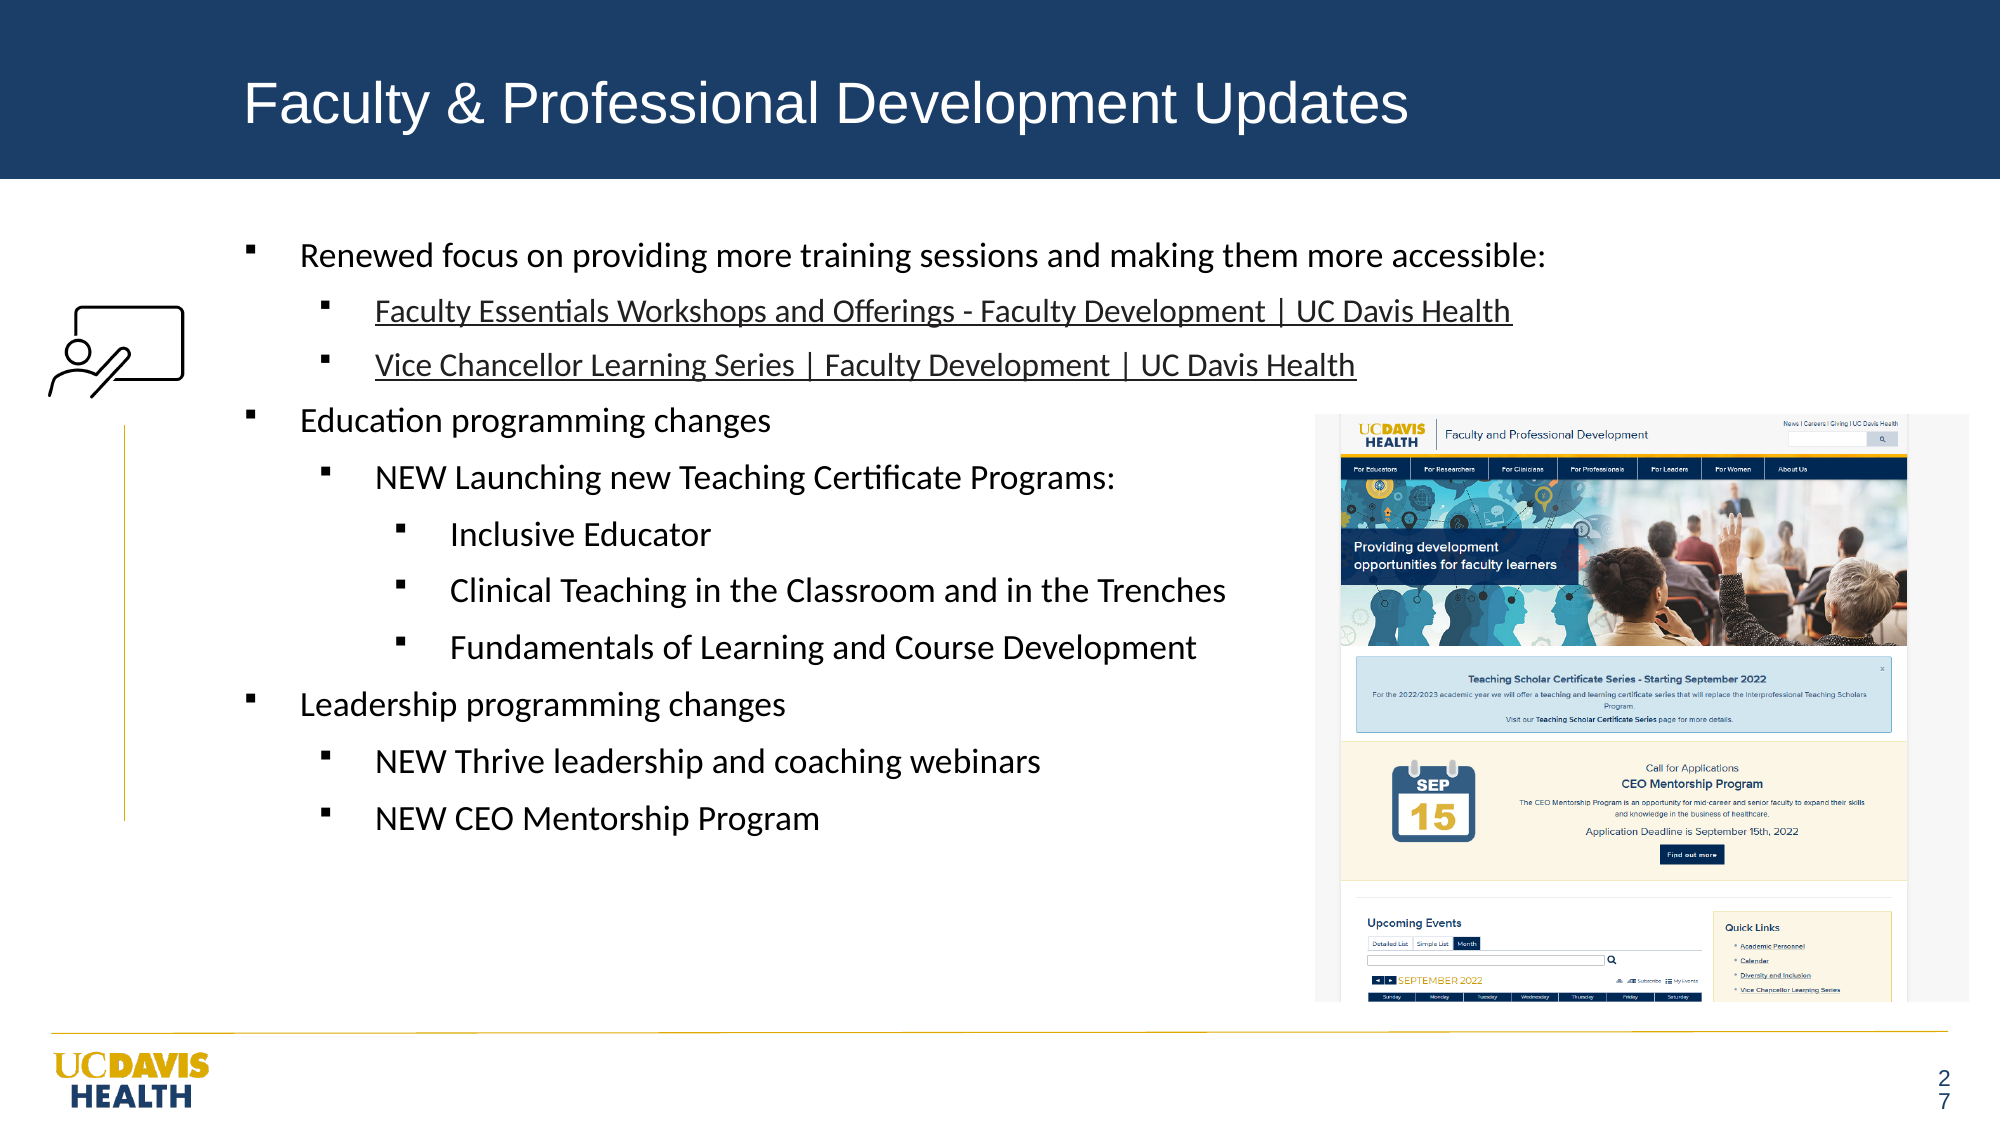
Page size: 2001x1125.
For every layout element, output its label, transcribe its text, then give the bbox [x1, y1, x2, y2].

picture [31, 1033, 187, 1125]
title Faculty & Professional Development Updates [241, 63, 1450, 217]
picture [1314, 413, 1969, 1002]
list [187, 730, 1851, 1125]
text_box Renewed focus on providing more training sessions and making them more accessible: Faculty Essentials Workshops and Offerings - Faculty Development | UC Davis Health Vice Chancellor Learning Series | Faculty Development | UC Davis Health Education programming changes NEW Launching new Teaching Certificate Programs: Inclusive Educator Clinical Teaching in the Classroom and in the Trenches Fundamentals of Learning and Course Development Leadership programming changes NEW Thrive leadership and coaching webinars NEW CEO Mentorship Program [241, 217, 1802, 838]
picture [40, 274, 192, 426]
text_box [0, 0, 2000, 179]
text_box 27 [1931, 1063, 1958, 1092]
